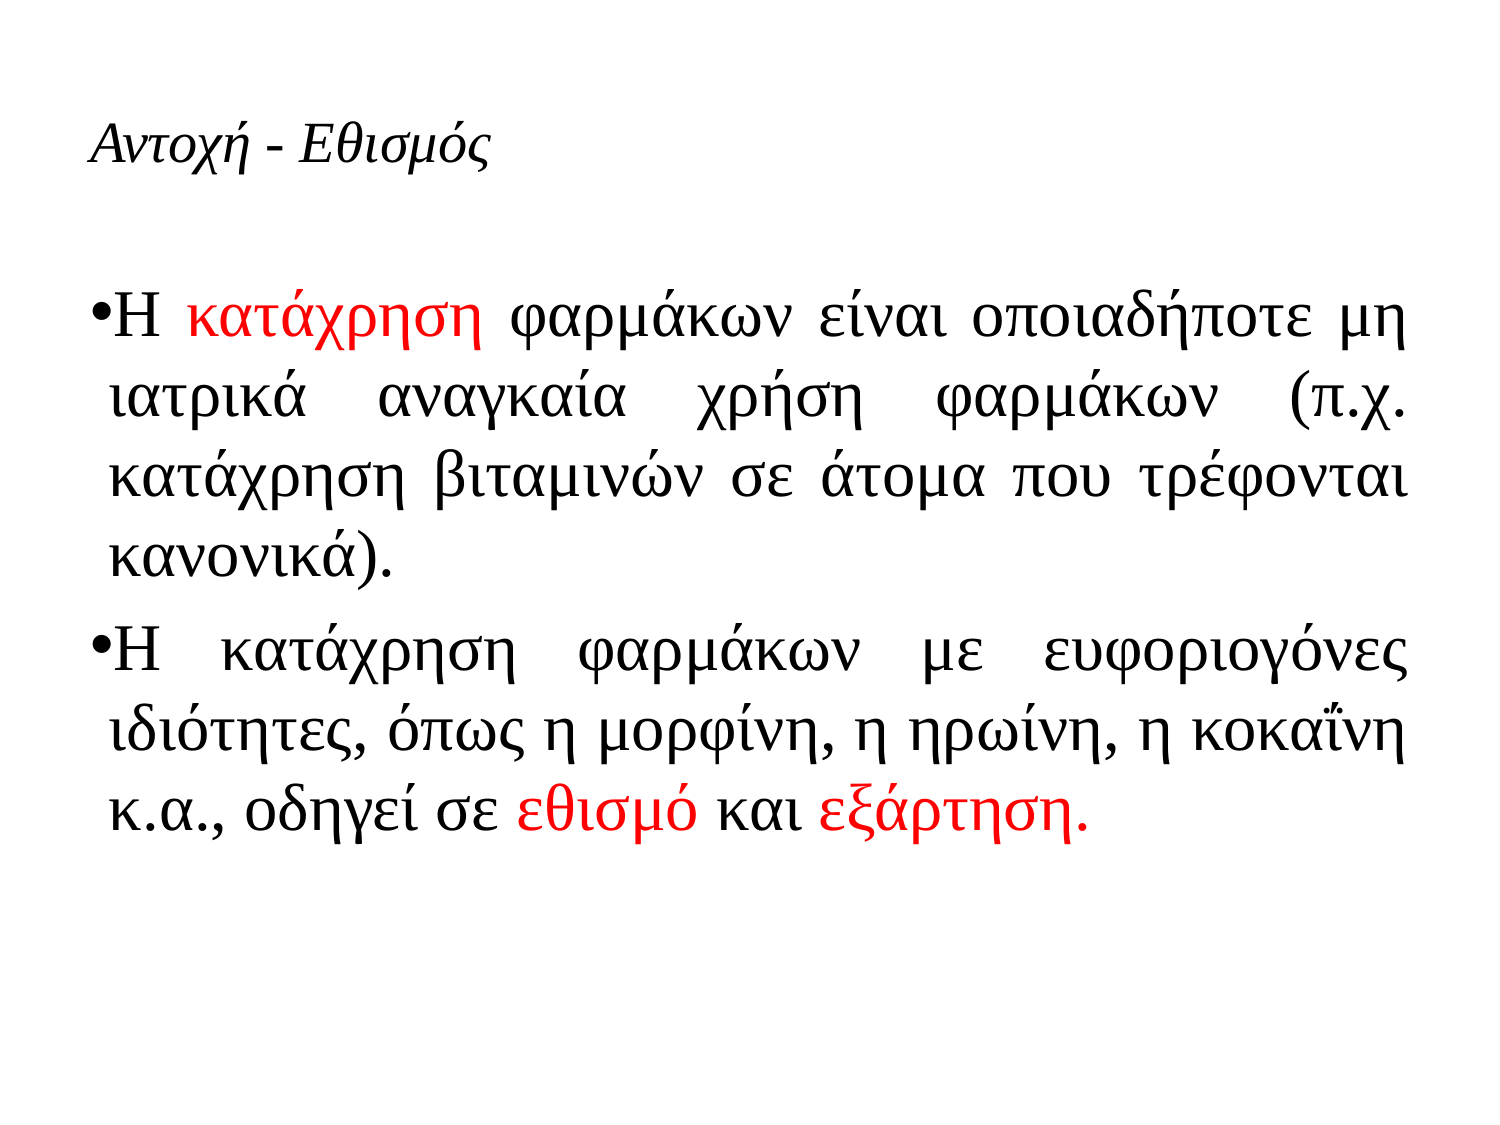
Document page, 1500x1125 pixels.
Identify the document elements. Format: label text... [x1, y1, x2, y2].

list Η κατάχρηση φαρμάκων είναι οποιαδήποτε μη ιατρικά αναγκαία χρήση φαρμάκων (π.χ. κατάχρηση βιταμινών σε άτομα που τρέφονται κανονικά). Η κατάχρηση φαρμάκων με ευφοριογόνες ιδιότητες, όπως η μορφίνη, η ηρωίνη, η κοκαΐνη κ.α., οδηγεί σε εθισμό και εξάρτηση. [75, 262, 1425, 1005]
title Αντοχή - Εθισμός [75, 45, 1425, 233]
